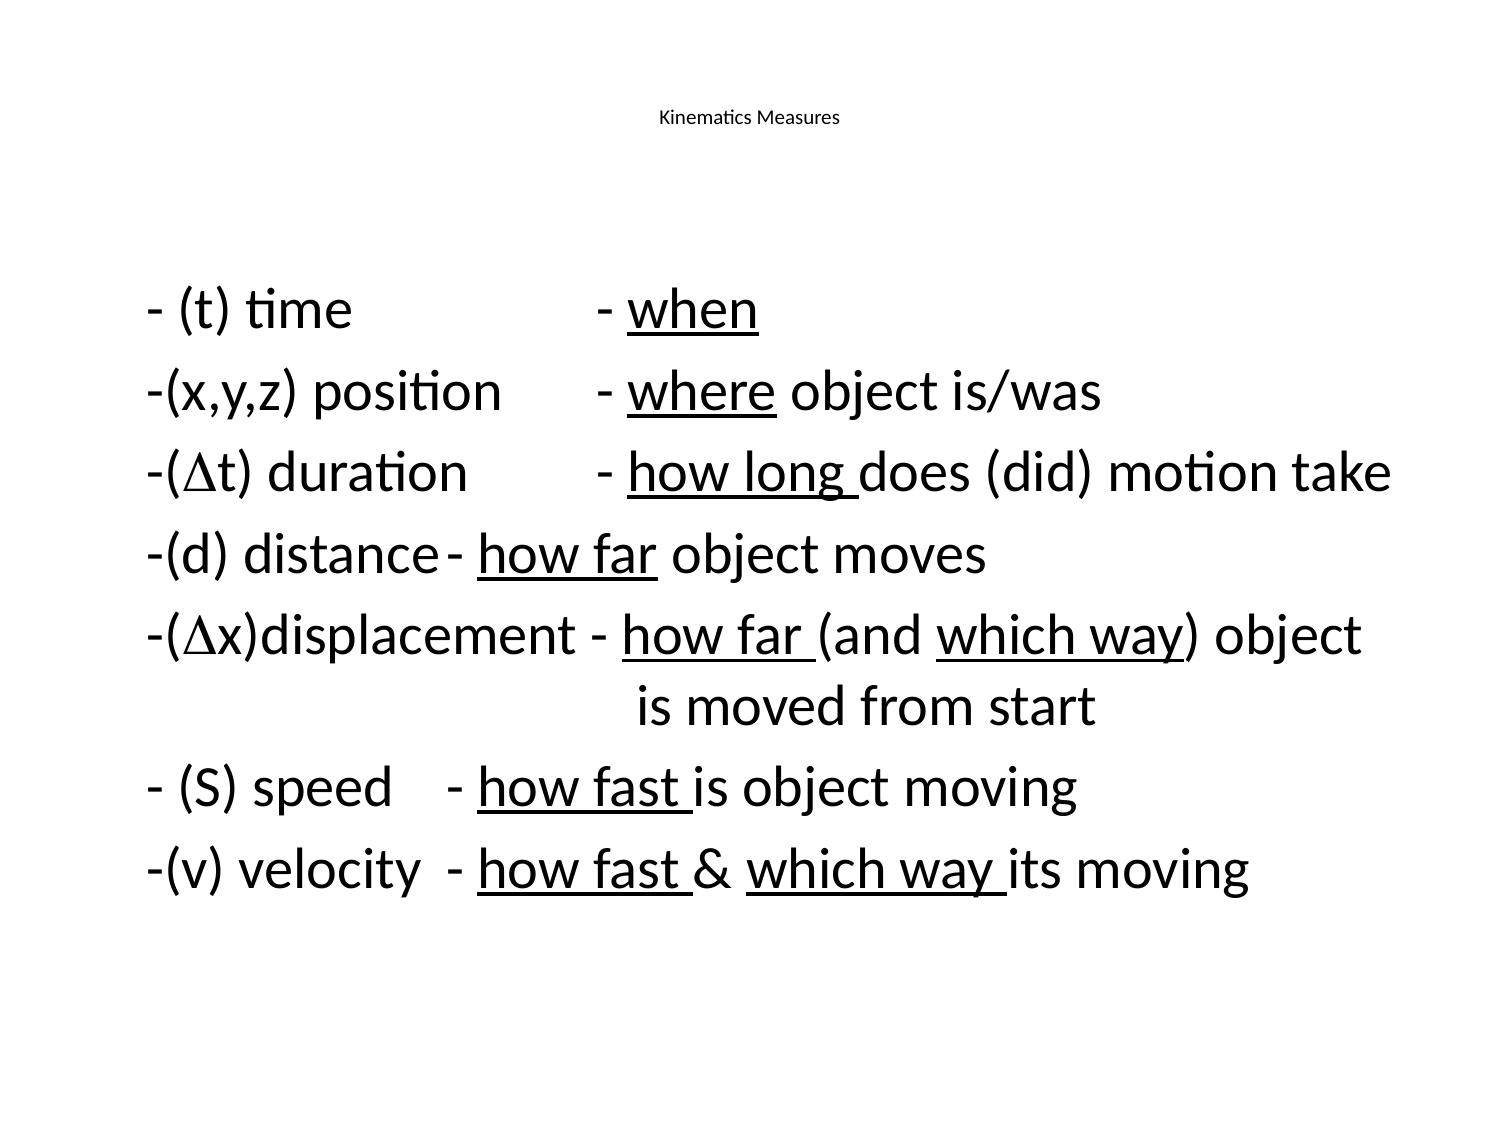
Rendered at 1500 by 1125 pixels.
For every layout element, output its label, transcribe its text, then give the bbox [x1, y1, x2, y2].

list - (t) time - when -(x,y,z) position - where object is/was -(Dt) duration - how long does (did) motion take -(d) distance - how far object moves -(Dx)displacement - how far (and which way) object is moved from start - (S) speed - how fast is object moving -(v) velocity - how fast & which way its moving [75, 262, 1425, 1038]
title Kinematics Measures [75, 45, 1425, 188]
